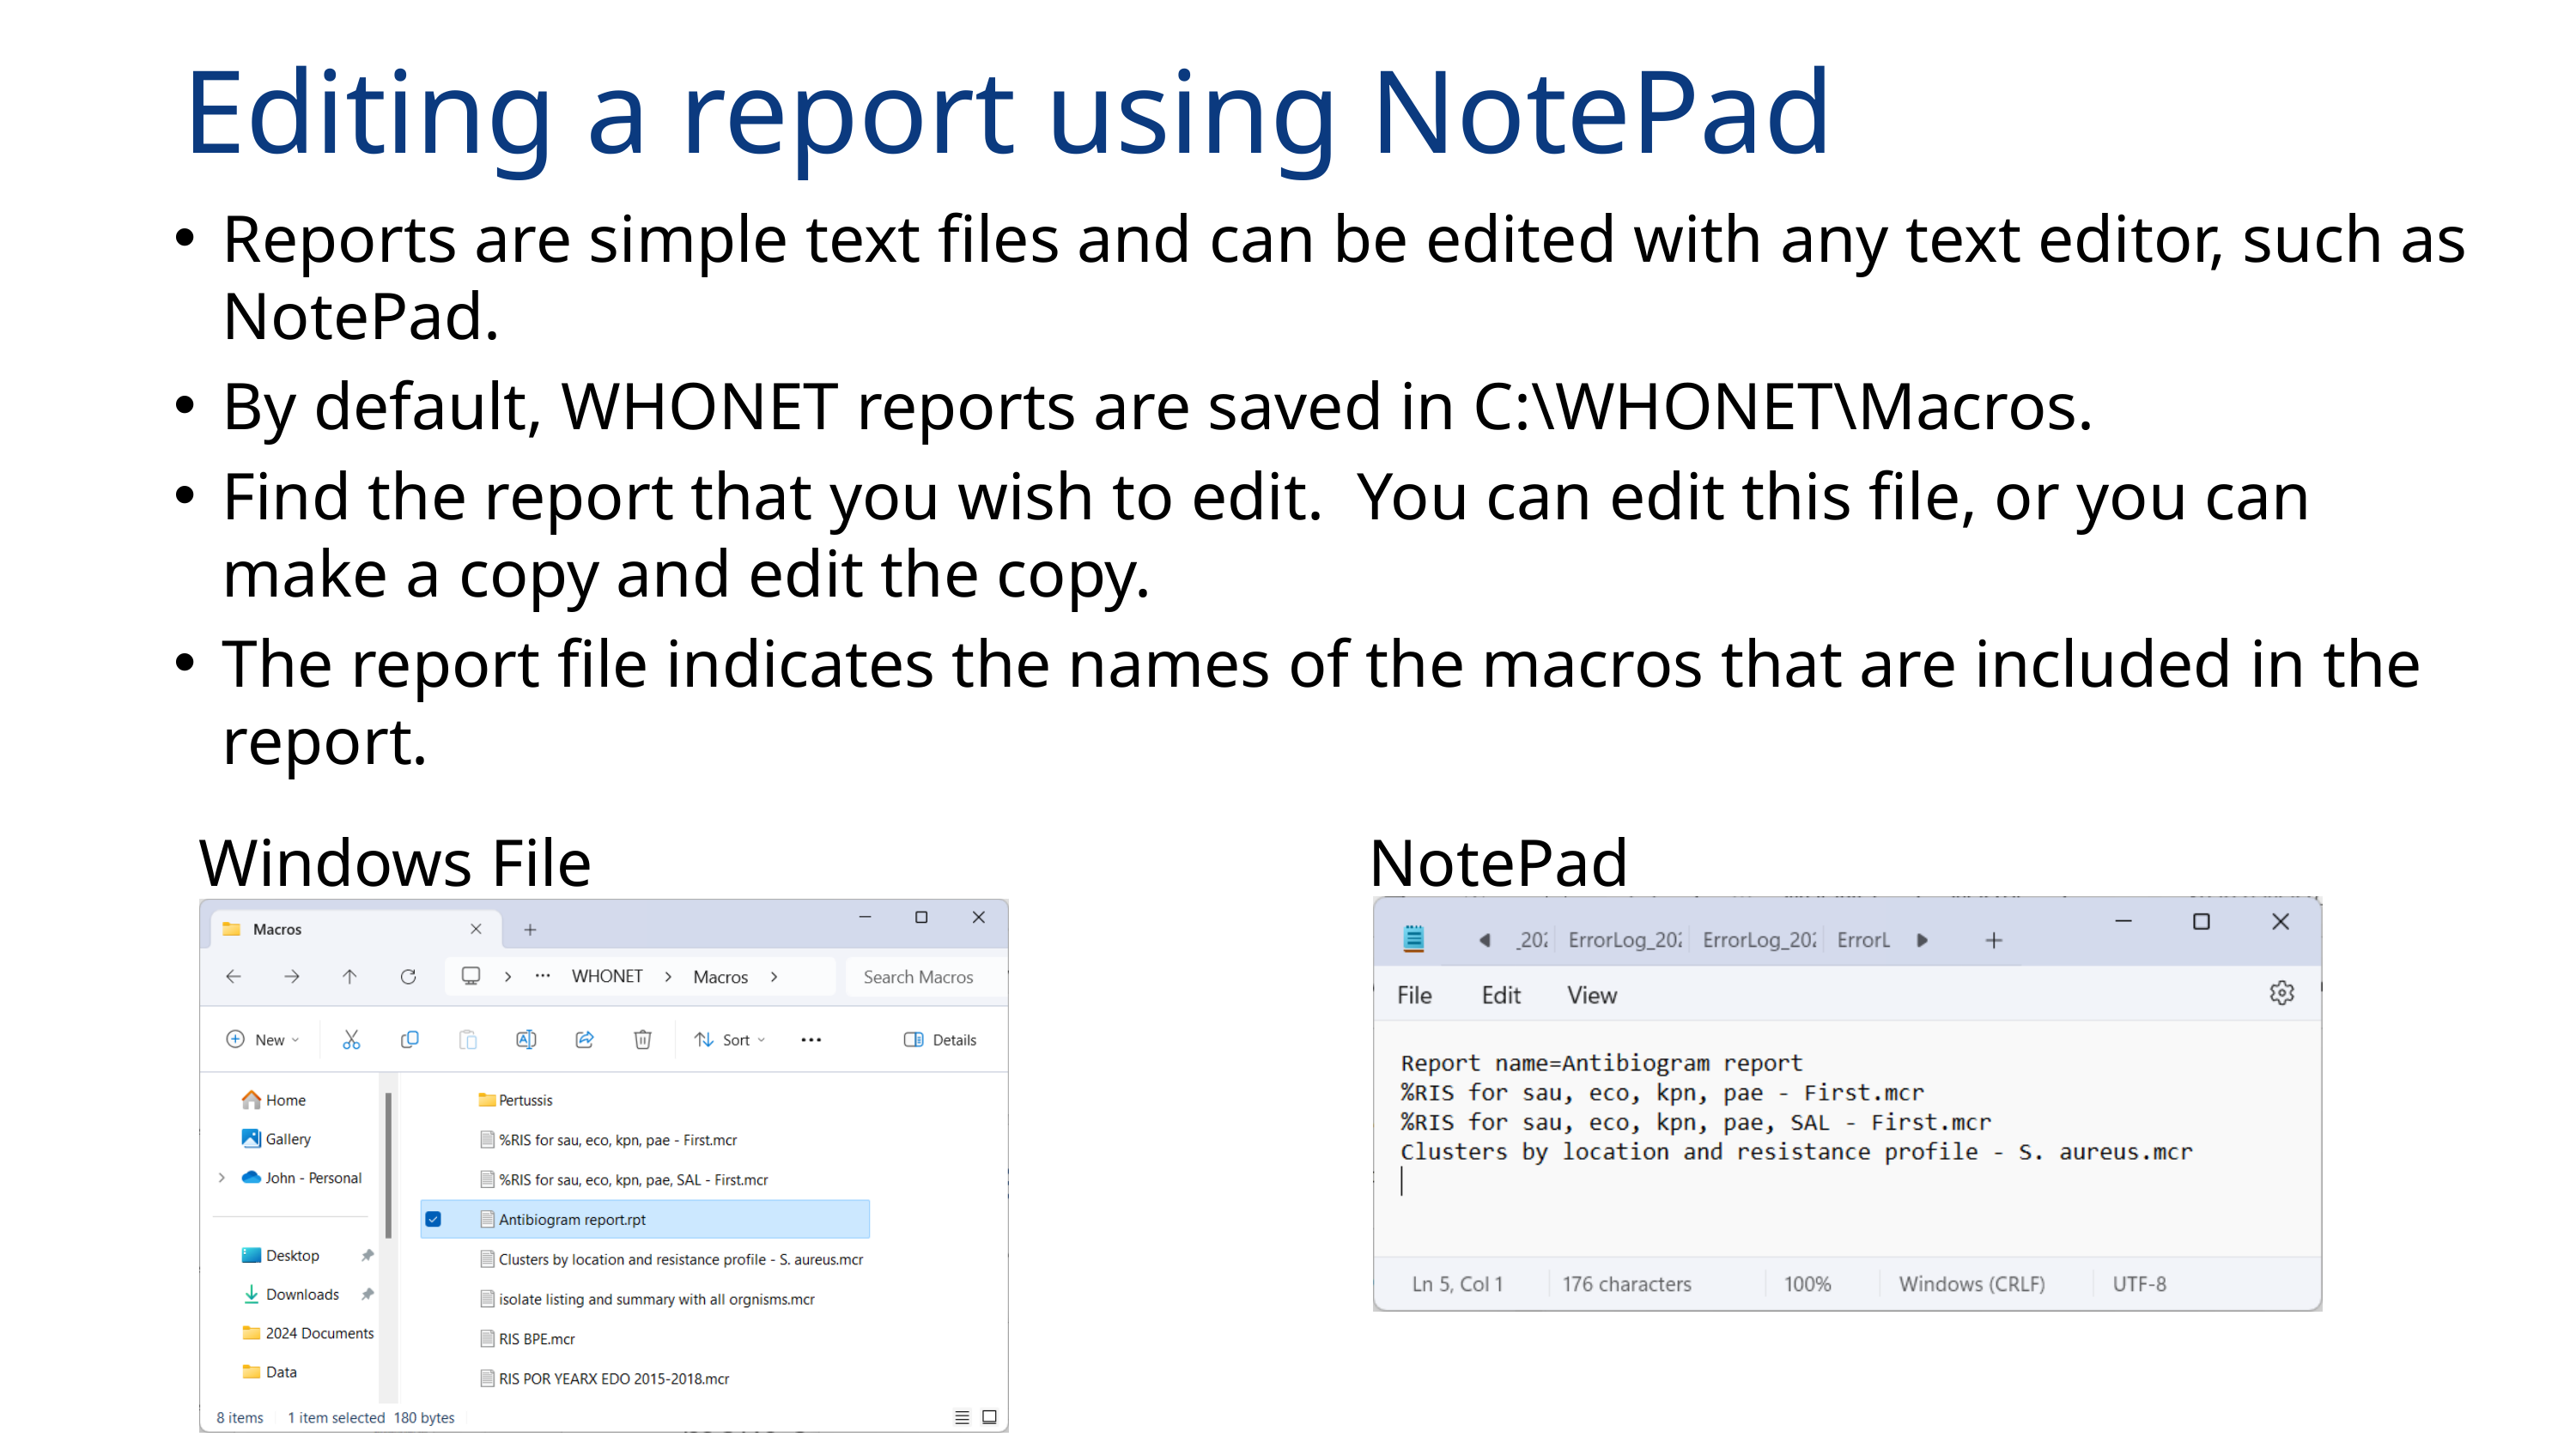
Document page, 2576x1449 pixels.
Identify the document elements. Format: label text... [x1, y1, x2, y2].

text_box Editing a report using NotePad [182, 15, 2518, 177]
picture [1373, 896, 2323, 1313]
picture [198, 898, 1010, 1434]
text_box Windows File Explorer [185, 815, 848, 983]
list Reports are simple text files and can be edited with any text editor, such as NotePad. By default, WHONET reports are saved in C:\WHONET\Macros. Find the report that you wish to edit. You can edit this file, or you can make a copy and edit the copy. The report file indicates the names of the macros that are included in the report. [161, 191, 2506, 1111]
text_box NotePad [1356, 815, 2018, 906]
